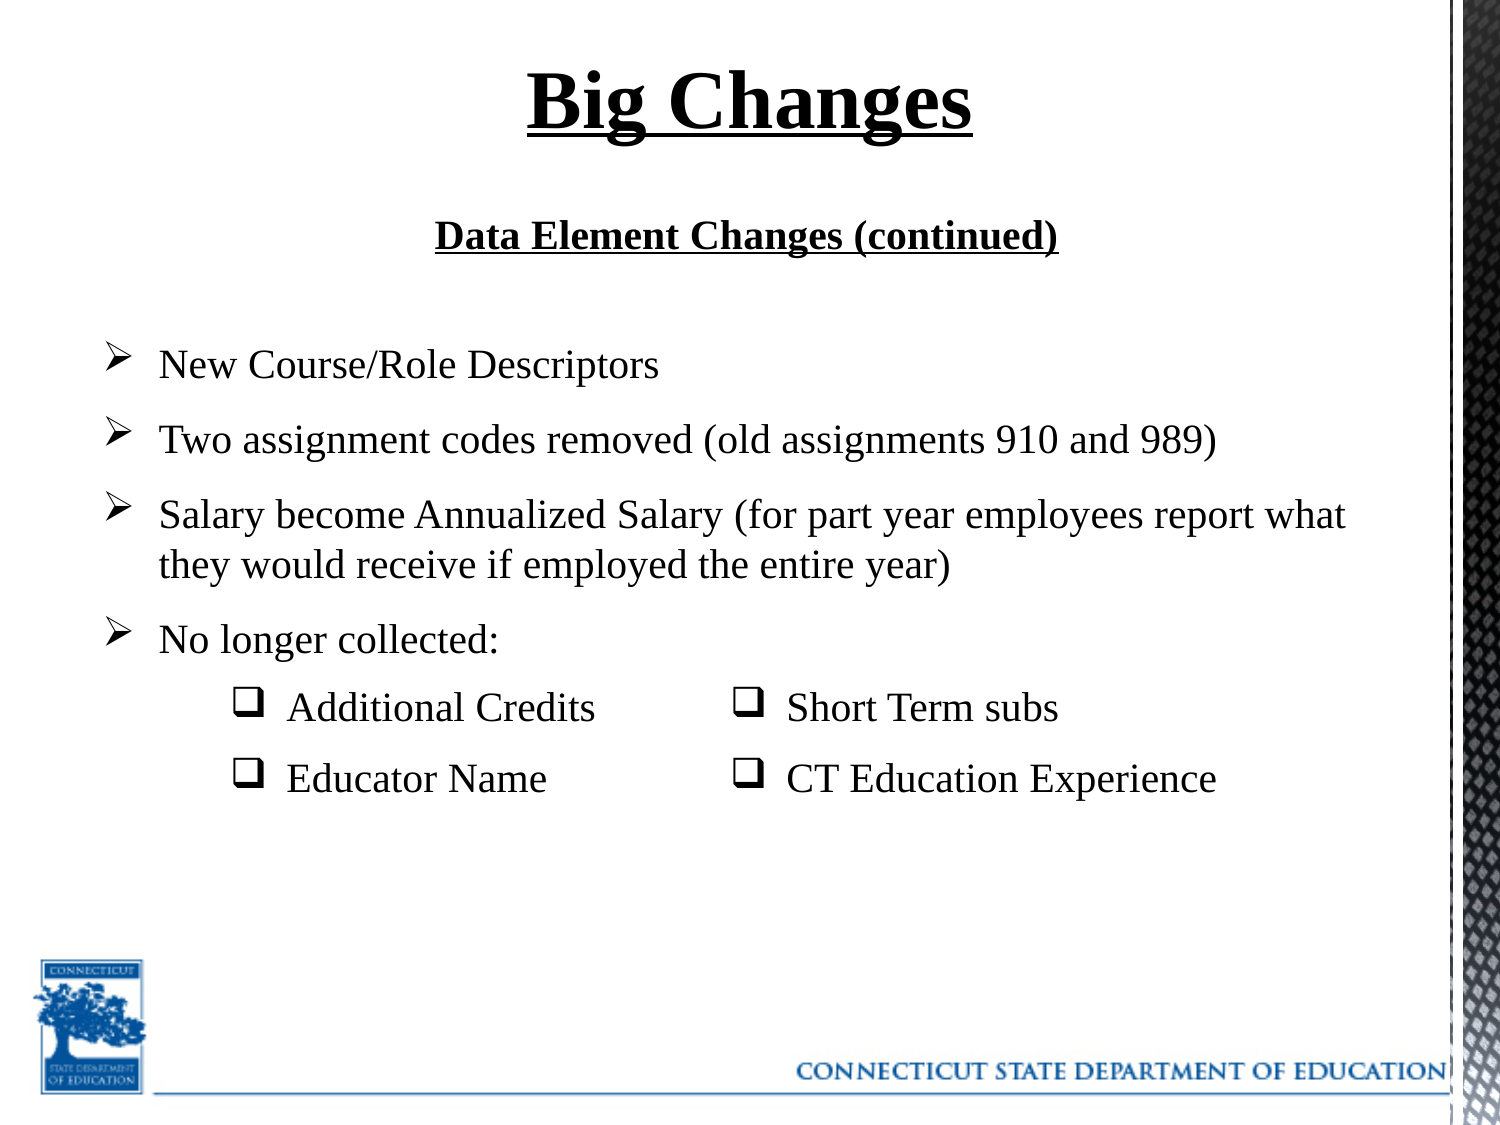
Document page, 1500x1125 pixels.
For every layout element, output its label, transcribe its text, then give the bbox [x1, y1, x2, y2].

table_header Short Term subs [715, 677, 1278, 747]
table_cell CT Education Experience [715, 747, 1278, 813]
table_cell Educator Name [215, 747, 715, 813]
text_box Data Element Changes (continued) New Course/Role Descriptors Two assignment codes removed (old assignments 910 and 989) Salary become Annualized Salary (for part year employees report what they would receive if employed the entire year) No longer collected: [87, 200, 1406, 670]
table_header Additional Credits [215, 677, 715, 747]
text_box Big Changes [50, 37, 1450, 153]
picture [0, 0, 1500, 1125]
